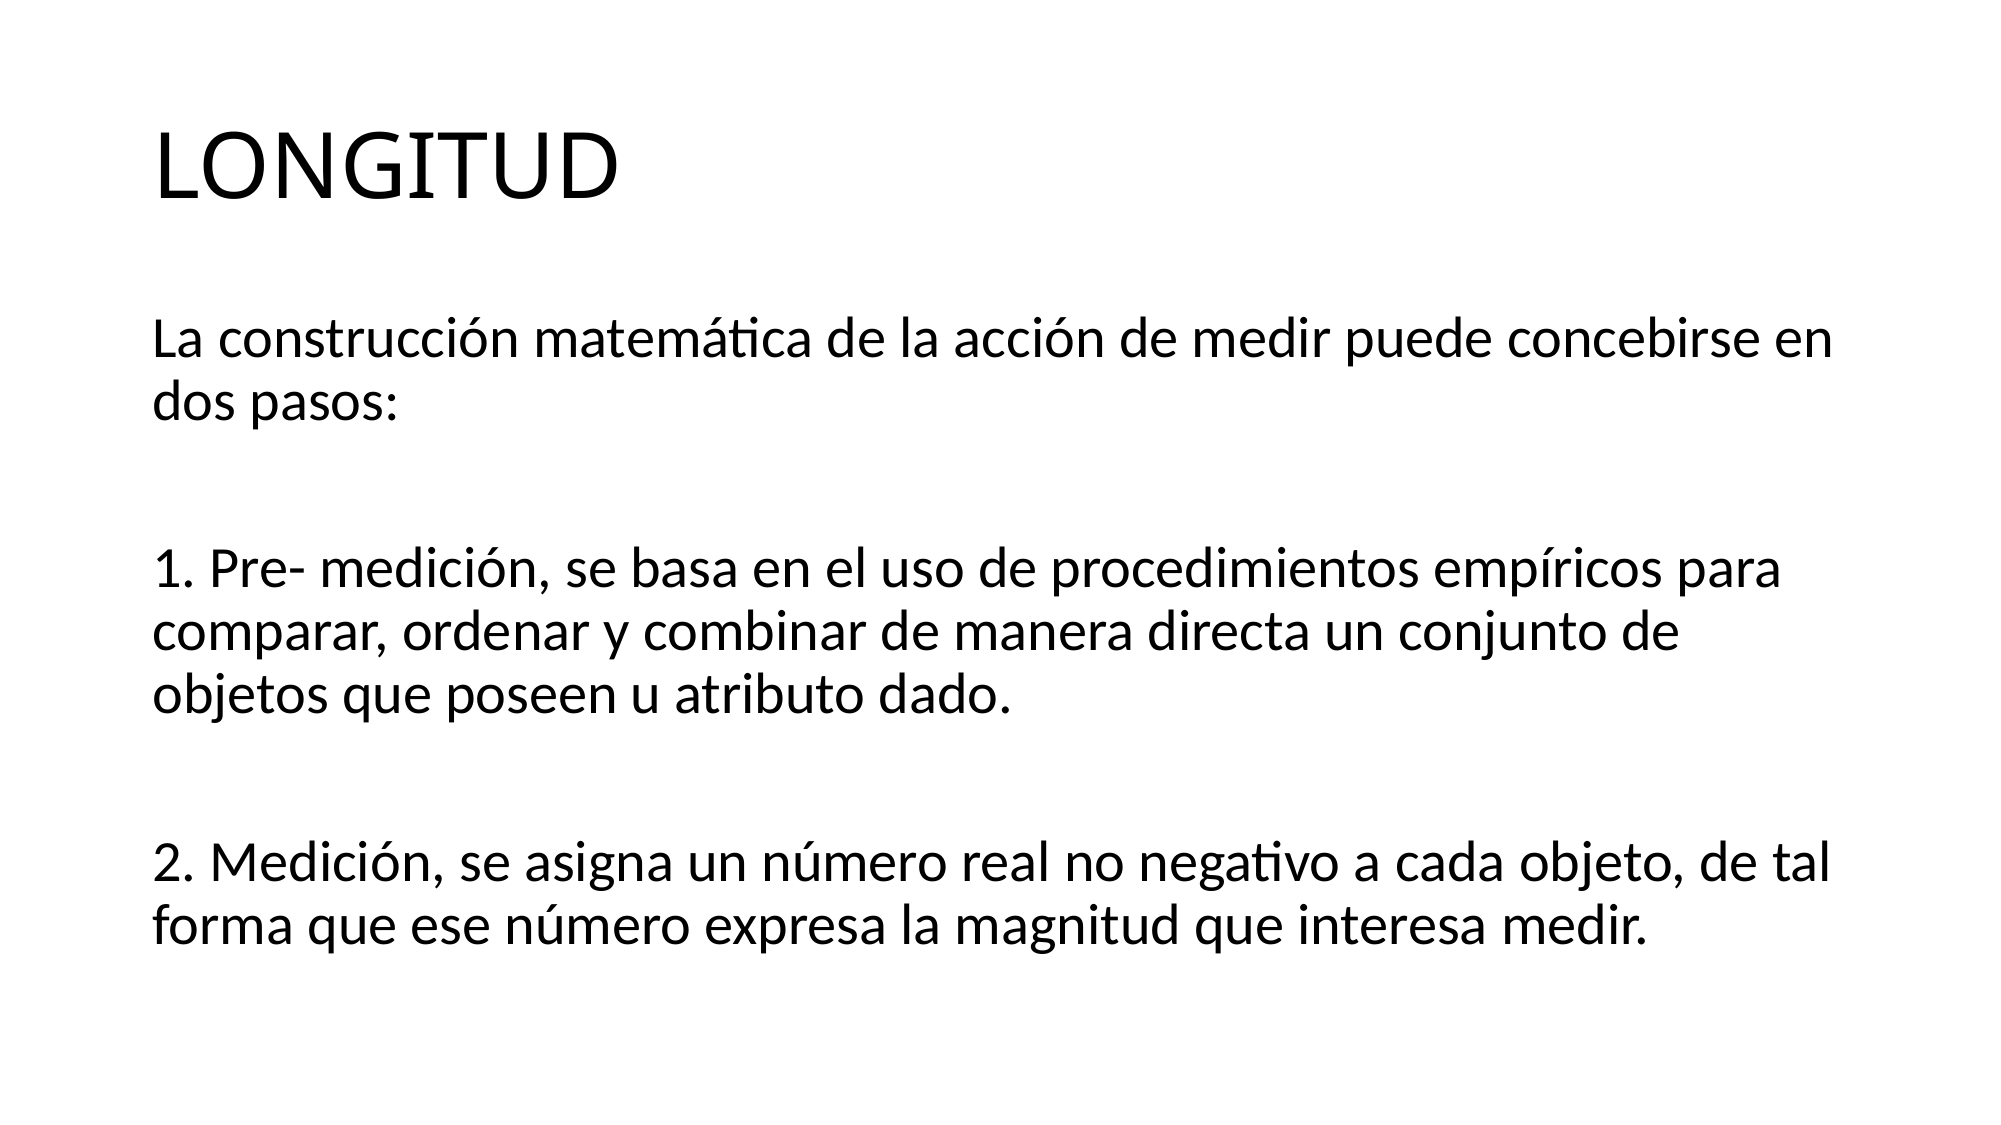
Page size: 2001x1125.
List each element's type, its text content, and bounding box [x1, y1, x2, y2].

title LONGITUD [137, 59, 1863, 278]
list La construcción matemática de la acción de medir puede concebirse en dos pasos: 1. Pre- medición, se basa en el uso de procedimientos empíricos para comparar, ordenar y combinar de manera directa un conjunto de objetos que poseen u atributo dado. 2. Medición, se asigna un número real no negativo a cada objeto, de tal forma que ese número expresa la magnitud que interesa medir. [137, 299, 1863, 1014]
